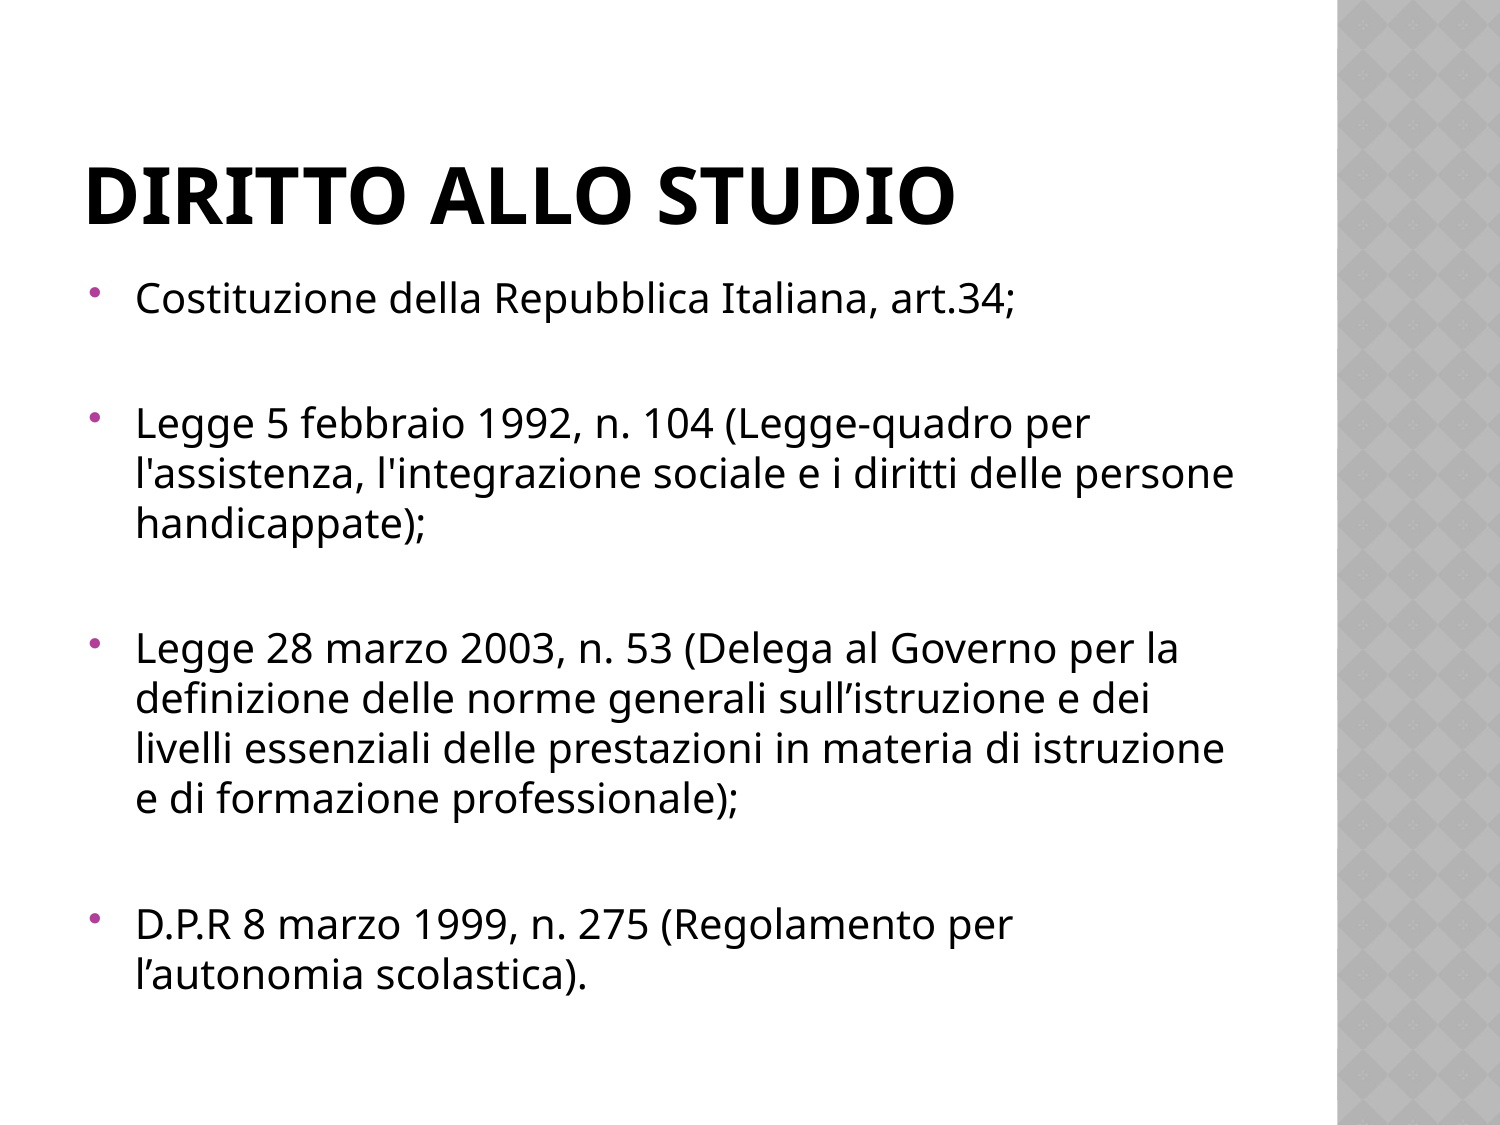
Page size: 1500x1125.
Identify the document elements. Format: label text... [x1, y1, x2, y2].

list Costituzione della Repubblica Italiana, art.34; Legge 5 febbraio 1992, n. 104 (Legge-quadro per l'assistenza, l'integrazione sociale e i diritti delle persone handicappate); Legge 28 marzo 2003, n. 53 (Delega al Governo per la definizione delle norme generali sull’istruzione e dei livelli essenziali delle prestazioni in materia di istruzione e di formazione professionale); D.P.R 8 marzo 1999, n. 275 (Regolamento per l’autonomia scolastica). [75, 264, 1263, 1059]
title Diritto allo studio [75, 52, 1263, 240]
